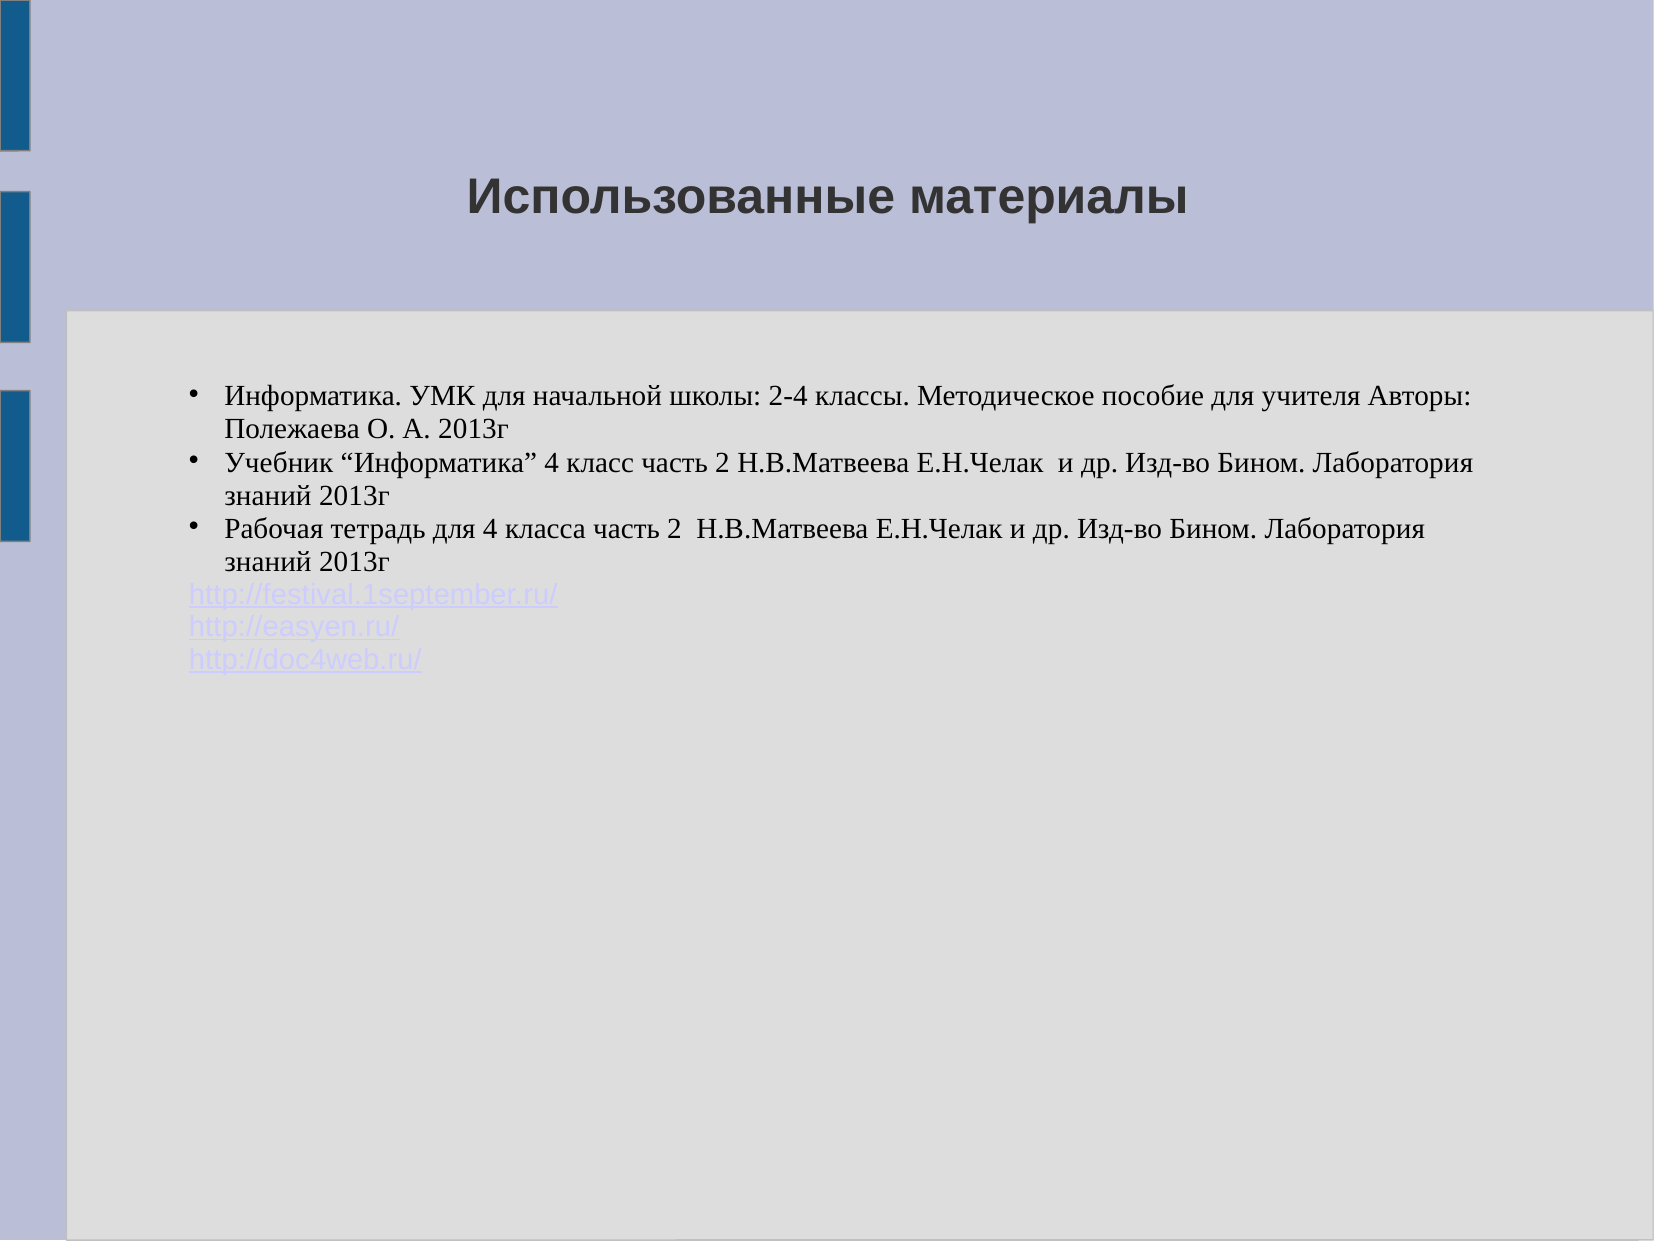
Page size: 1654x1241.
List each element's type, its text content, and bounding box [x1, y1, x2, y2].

text_box Информатика. УМК для начальной школы: 2-4 классы. Методическое пособие для учителя Авторы: Полежаева О. А. 2013г Учебник “Информатика” 4 класс часть 2 Н.В.Матвеева Е.Н.Челак и др. Изд-во Бином. Лаборатория знаний 2013г Рабочая тетрадь для 4 класса часть 2 Н.В.Матвеева Е.Н.Челак и др. Изд-во Бином. Лаборатория знаний 2013г http://festival.1september.ru/ http://easyen.ru/ http://doc4web.ru/ [188, 377, 1489, 787]
title Использованные материалы [121, 90, 1535, 299]
